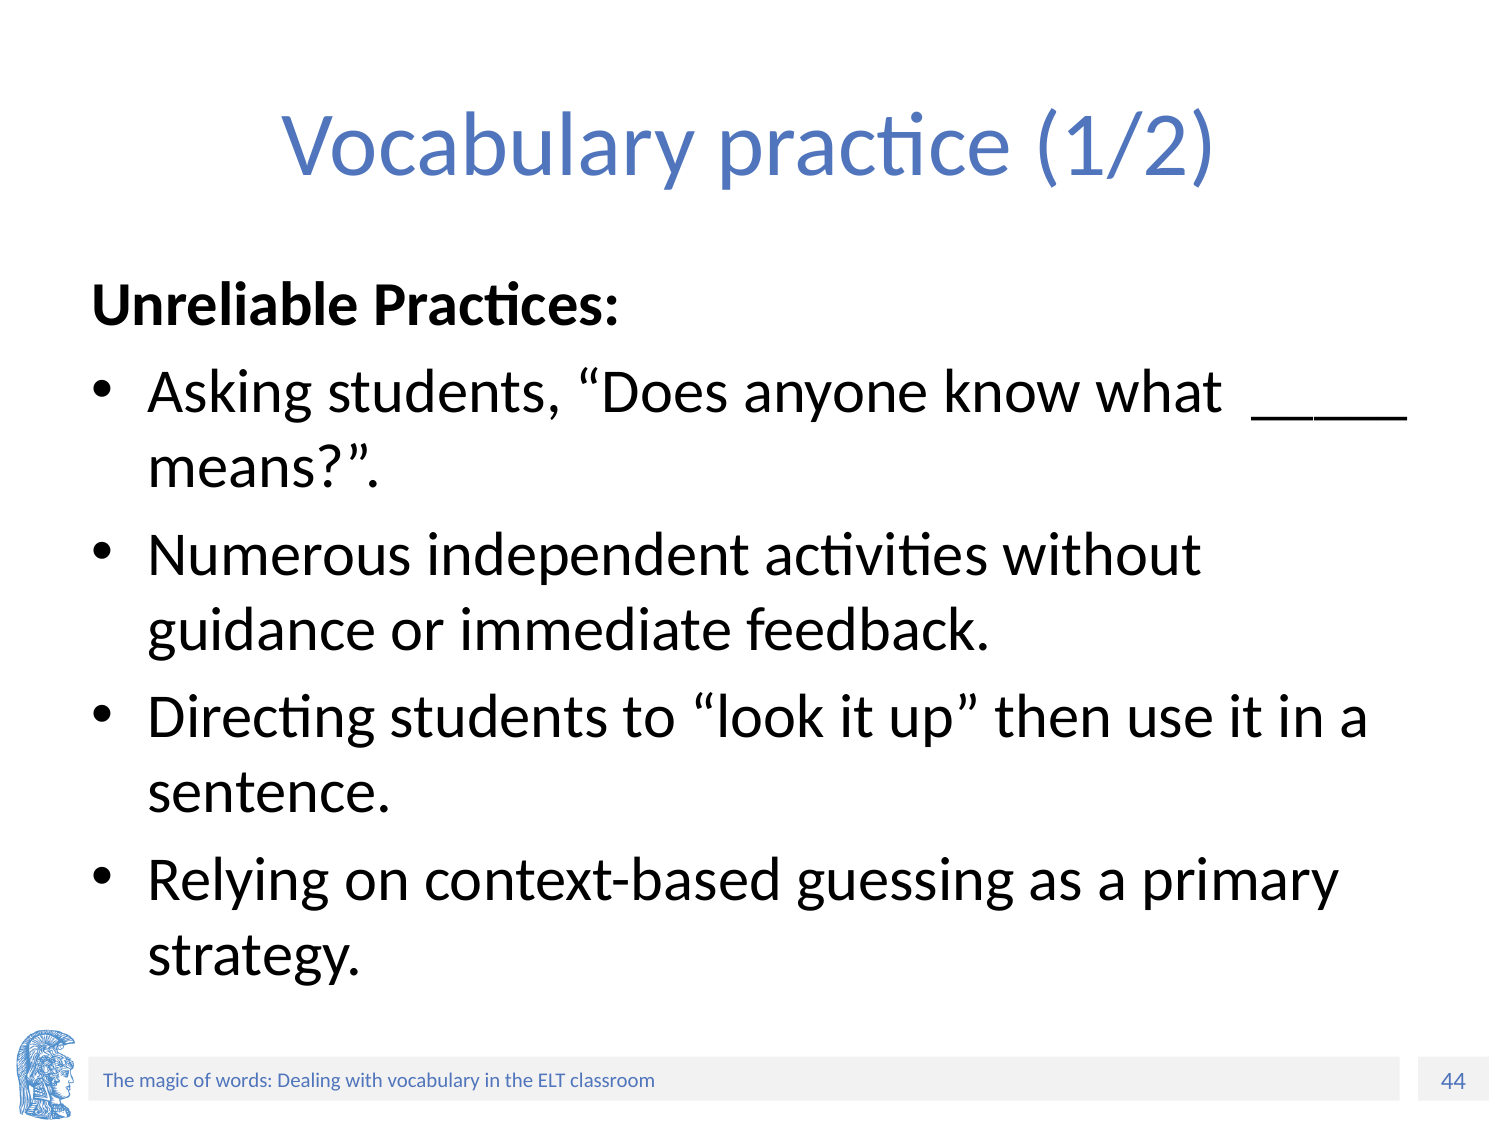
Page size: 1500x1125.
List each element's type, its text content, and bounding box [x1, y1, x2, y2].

title Vocabulary practice (1/2) [75, 45, 1425, 233]
picture [9, 1026, 81, 1120]
list Unreliable Practices: Asking students, “Does anyone know what _____ means?”. Numerous independent activities without guidance or immediate feedback. Directing students to “look it up” then use it in a sentence. Relying on context-based guessing as a primary strategy. [76, 255, 1427, 998]
